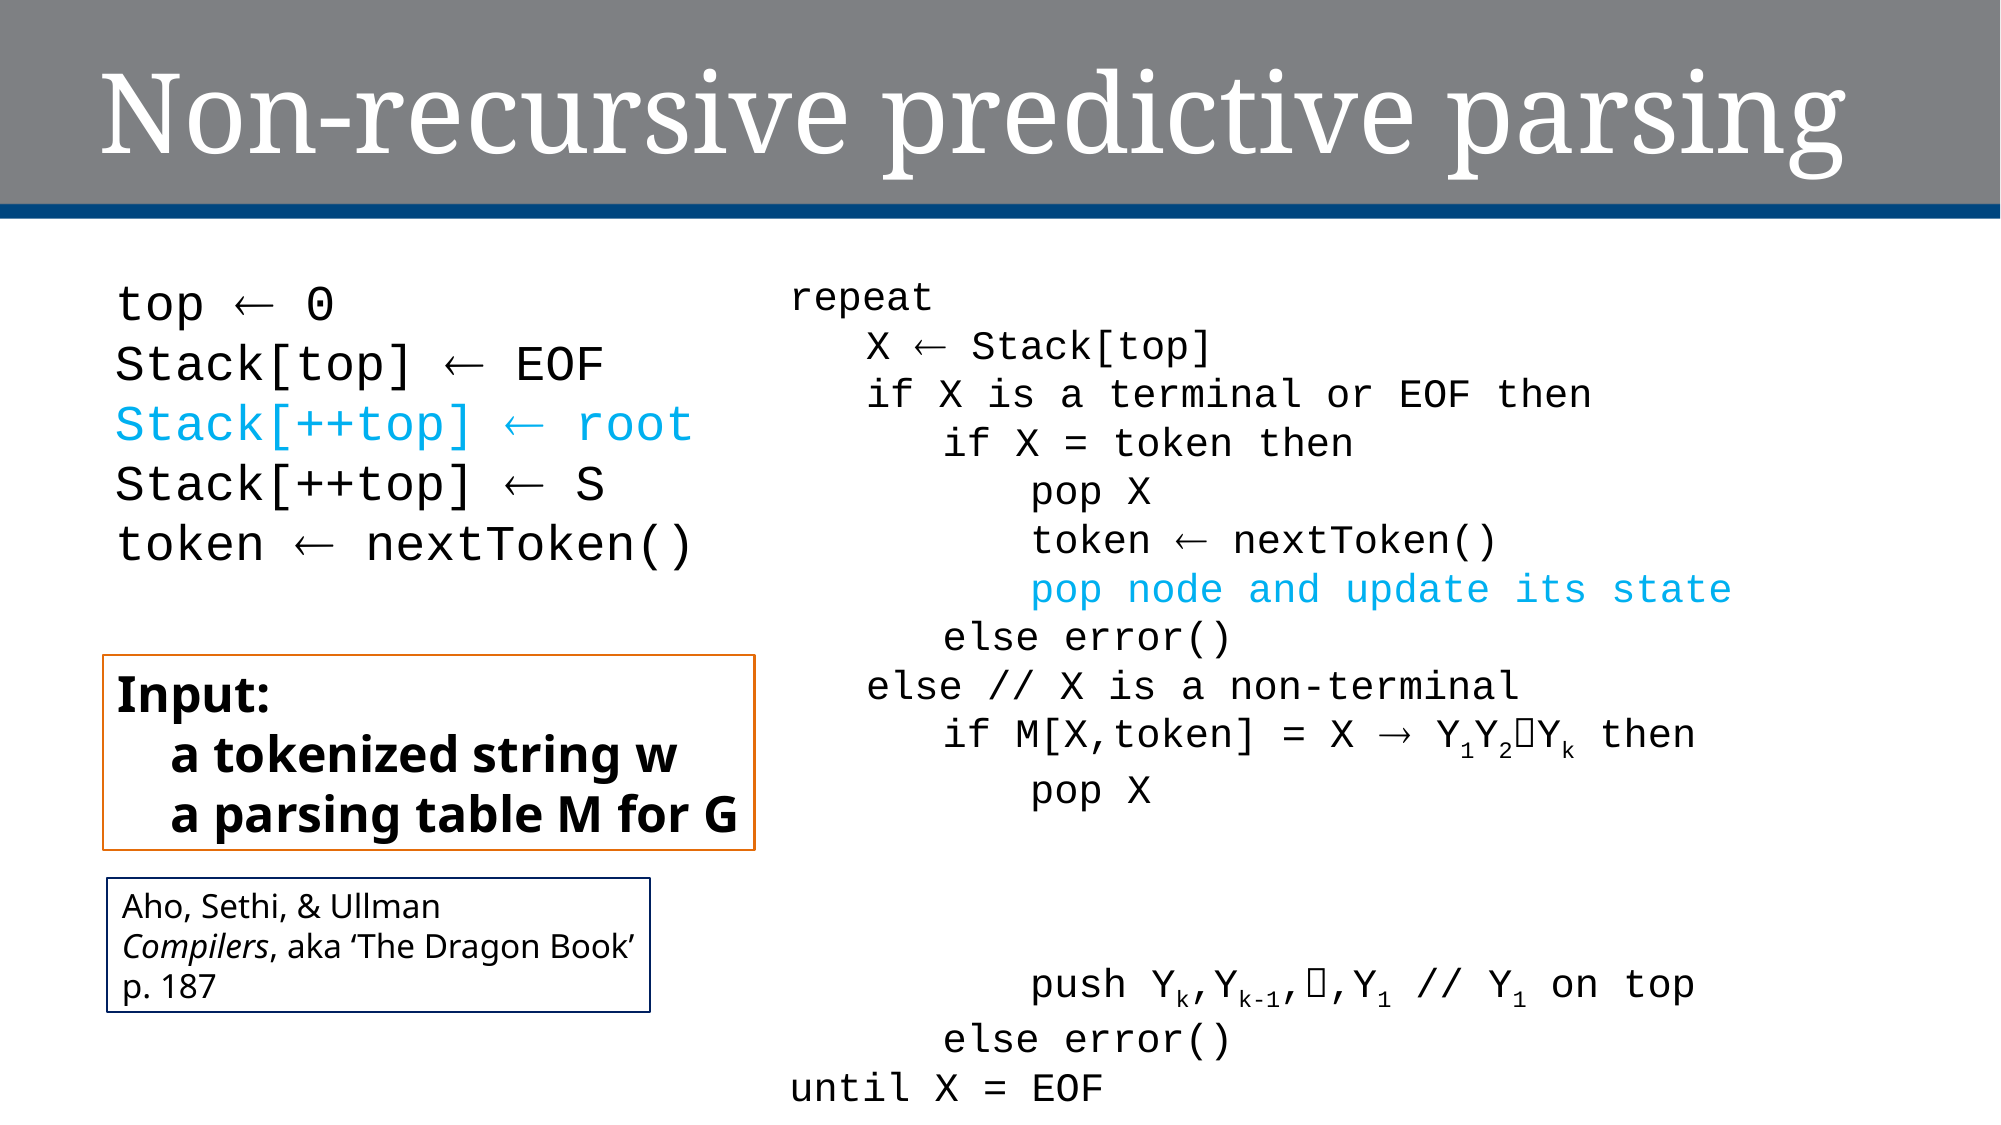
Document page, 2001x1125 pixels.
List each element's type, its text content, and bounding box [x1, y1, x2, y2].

text_box Aho, Sethi, & Ullman Compilers, aka ‘The Dragon Book’ p. 187 [107, 877, 650, 1013]
picture [0, 0, 2001, 1125]
text_box Input: a tokenized string w a parsing table M for G [103, 654, 755, 850]
title Non-recursive predictive parsing [83, 24, 1884, 193]
list repeat X  Stack[top] if X is a terminal or EOF then if X = token then pop X token  nextToken() pop node and update its state else error() else // X is a non-terminal if M[X,token] = X  Y1Y2Yk then pop X push Yk,Yk-1,,Y1 // Y1 on top else error() until X = EOF [774, 262, 1976, 1125]
list top  0 Stack[top]  EOF Stack[++top]  root Stack[++top]  S token  nextToken() [99, 262, 750, 630]
